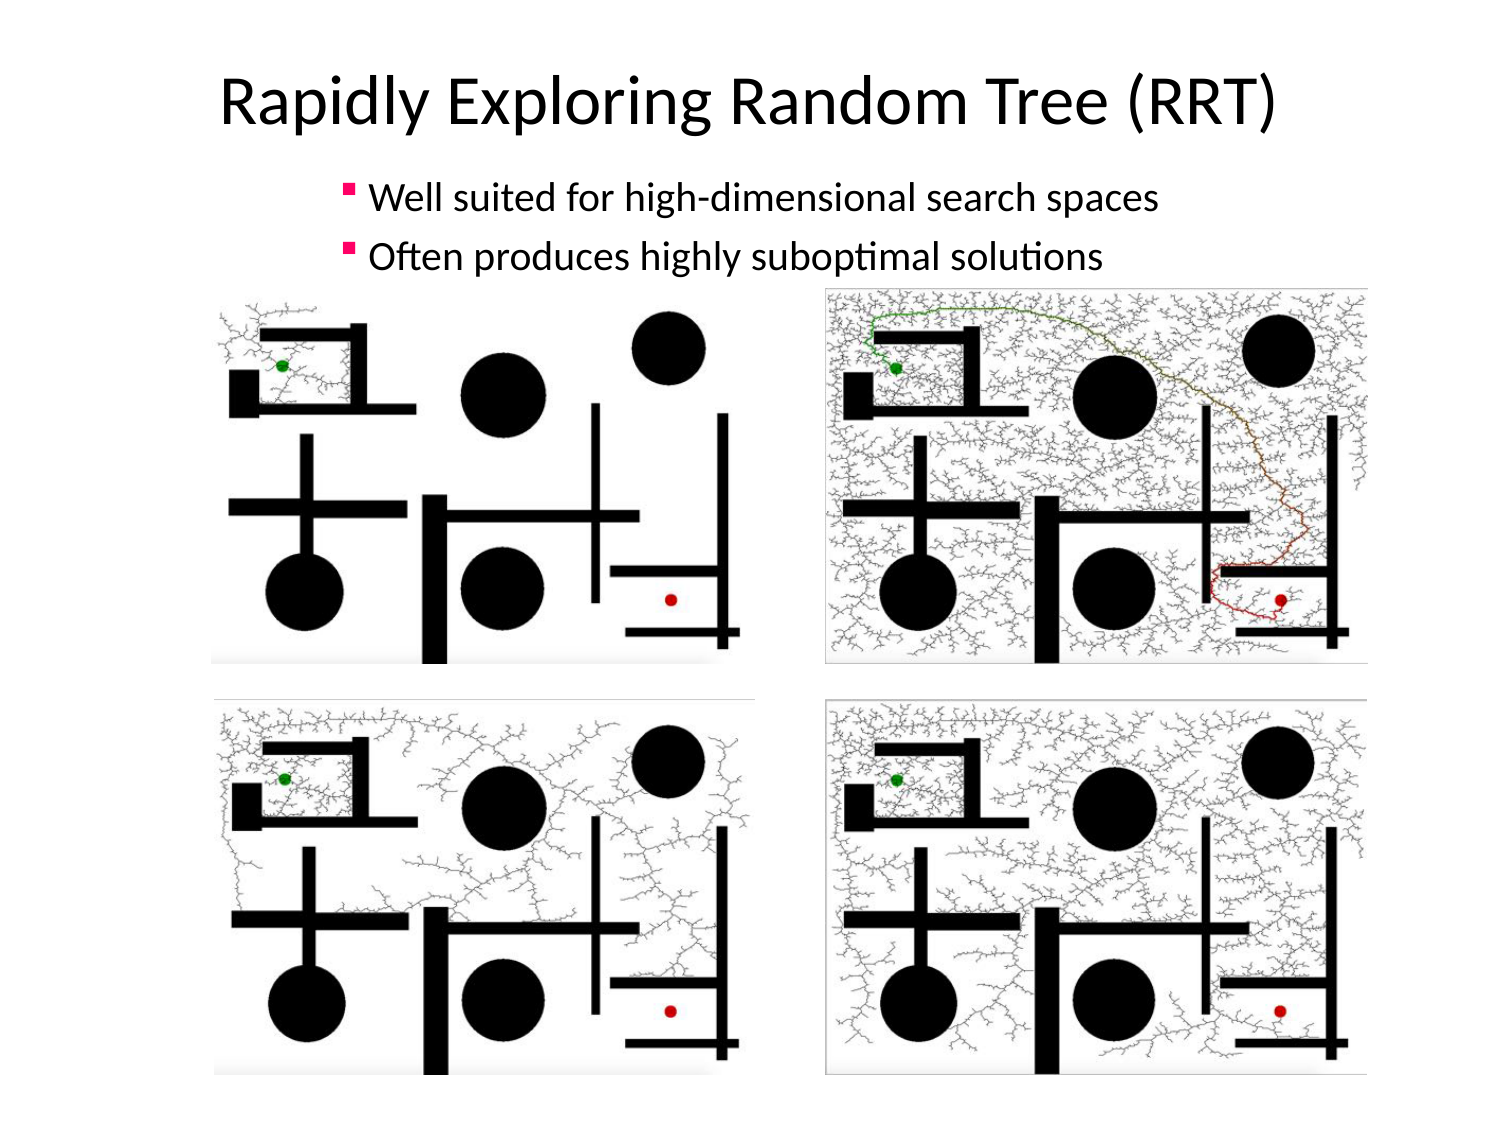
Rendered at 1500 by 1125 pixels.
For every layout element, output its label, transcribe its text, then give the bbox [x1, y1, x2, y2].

title Rapidly Exploring Random Tree (RRT) [75, 45, 1425, 233]
picture [214, 699, 755, 1075]
text_box Well suited for high-dimensional search spaces Often produces highly suboptimal solutions [249, 162, 1313, 286]
picture [824, 288, 1368, 664]
picture [825, 699, 1367, 1075]
picture [211, 288, 758, 664]
